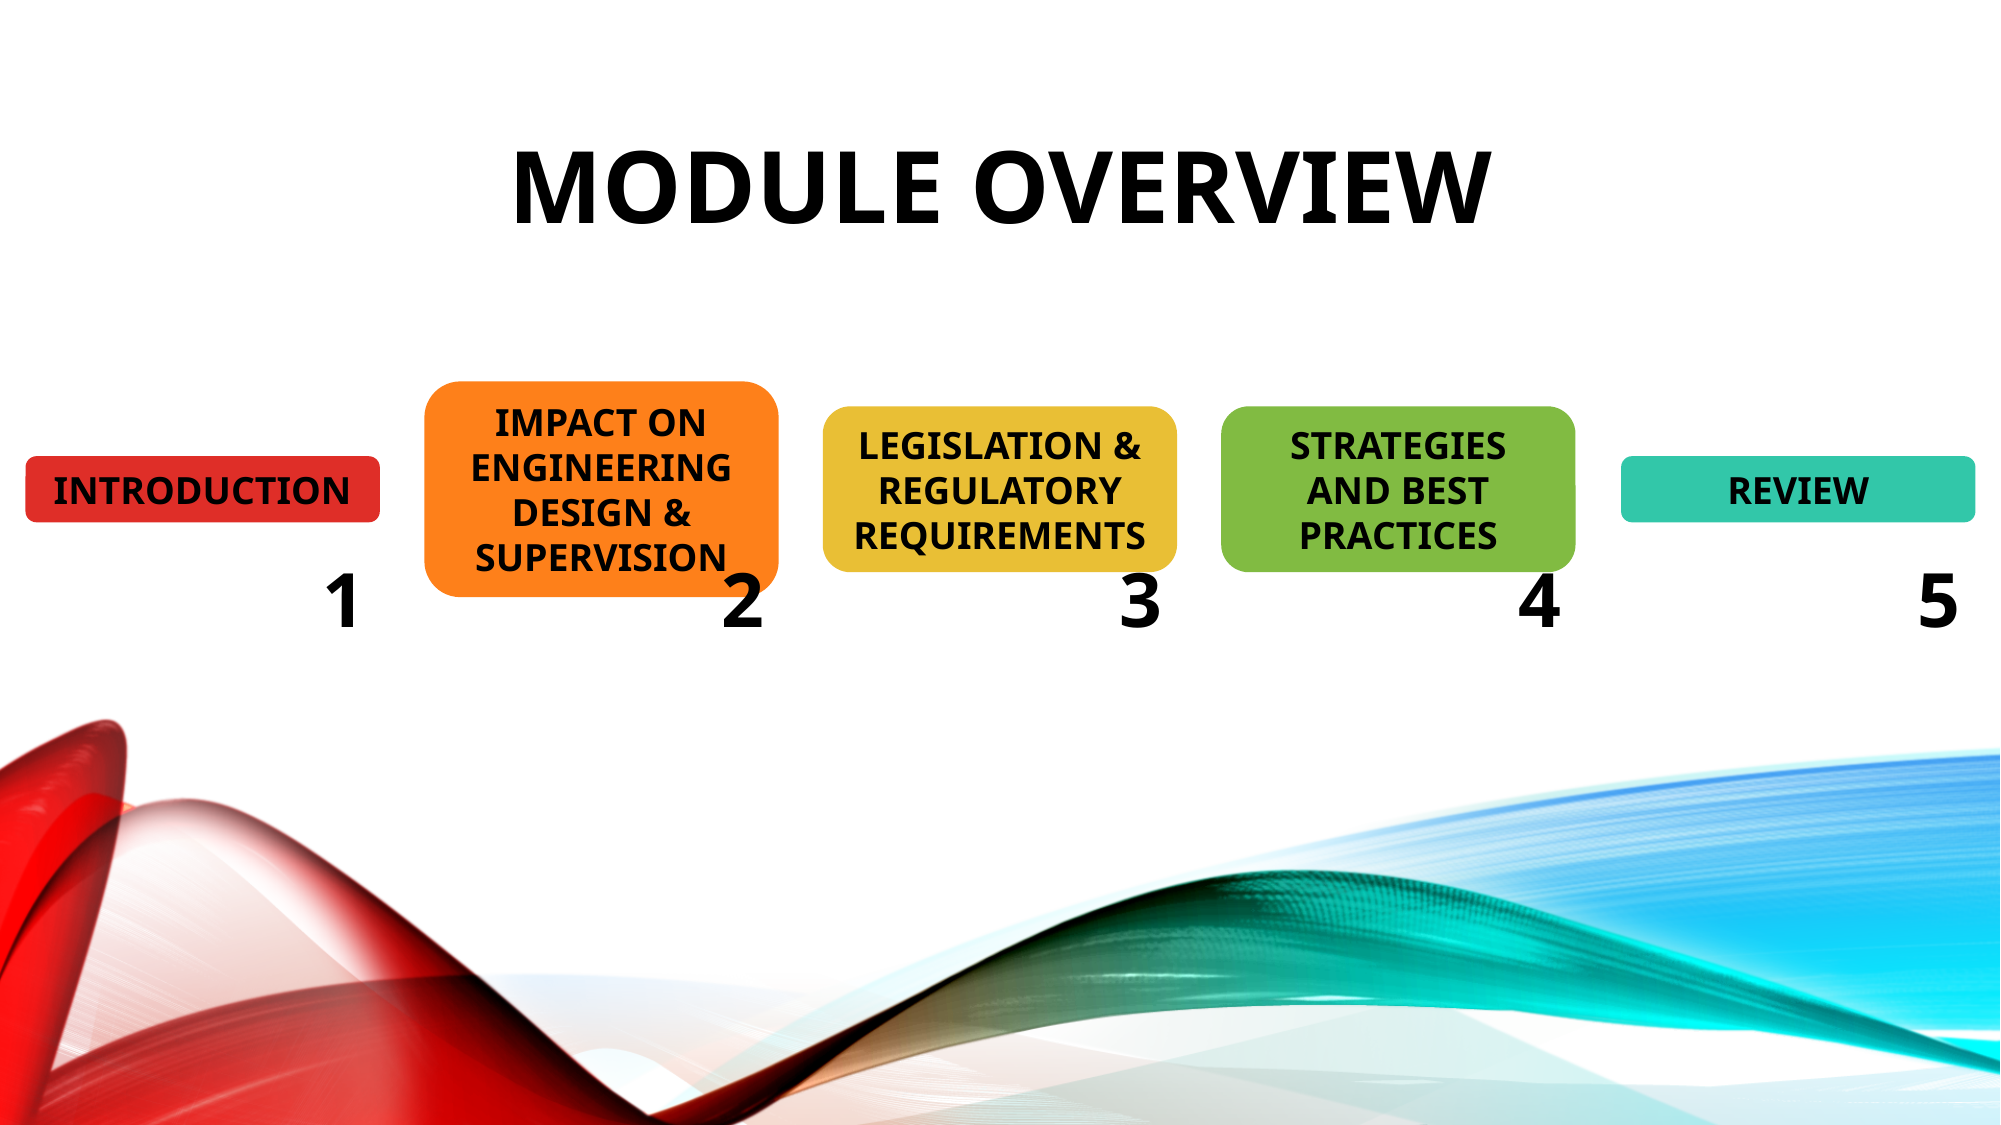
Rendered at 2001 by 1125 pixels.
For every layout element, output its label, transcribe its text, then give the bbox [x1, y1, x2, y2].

text_box 1 [306, 545, 381, 651]
text_box LEGISLATION & REGULATORY REQUIREMENTS [821, 405, 1179, 574]
text_box IMPACT ON ENGINEERING DESIGN & SUPERVISION [423, 380, 780, 599]
text_box INTRODUCTION [24, 455, 381, 524]
text_box 4 [1503, 545, 1577, 651]
text_box 5 [1902, 545, 1976, 651]
text_box REVIEW [1620, 455, 1977, 524]
text_box STRATEGIES AND BEST PRACTICES [1220, 405, 1577, 574]
picture [0, 717, 2000, 1125]
text_box 3 [1104, 545, 1178, 651]
text_box 2 [705, 545, 779, 651]
title Module overview [113, 135, 1888, 247]
